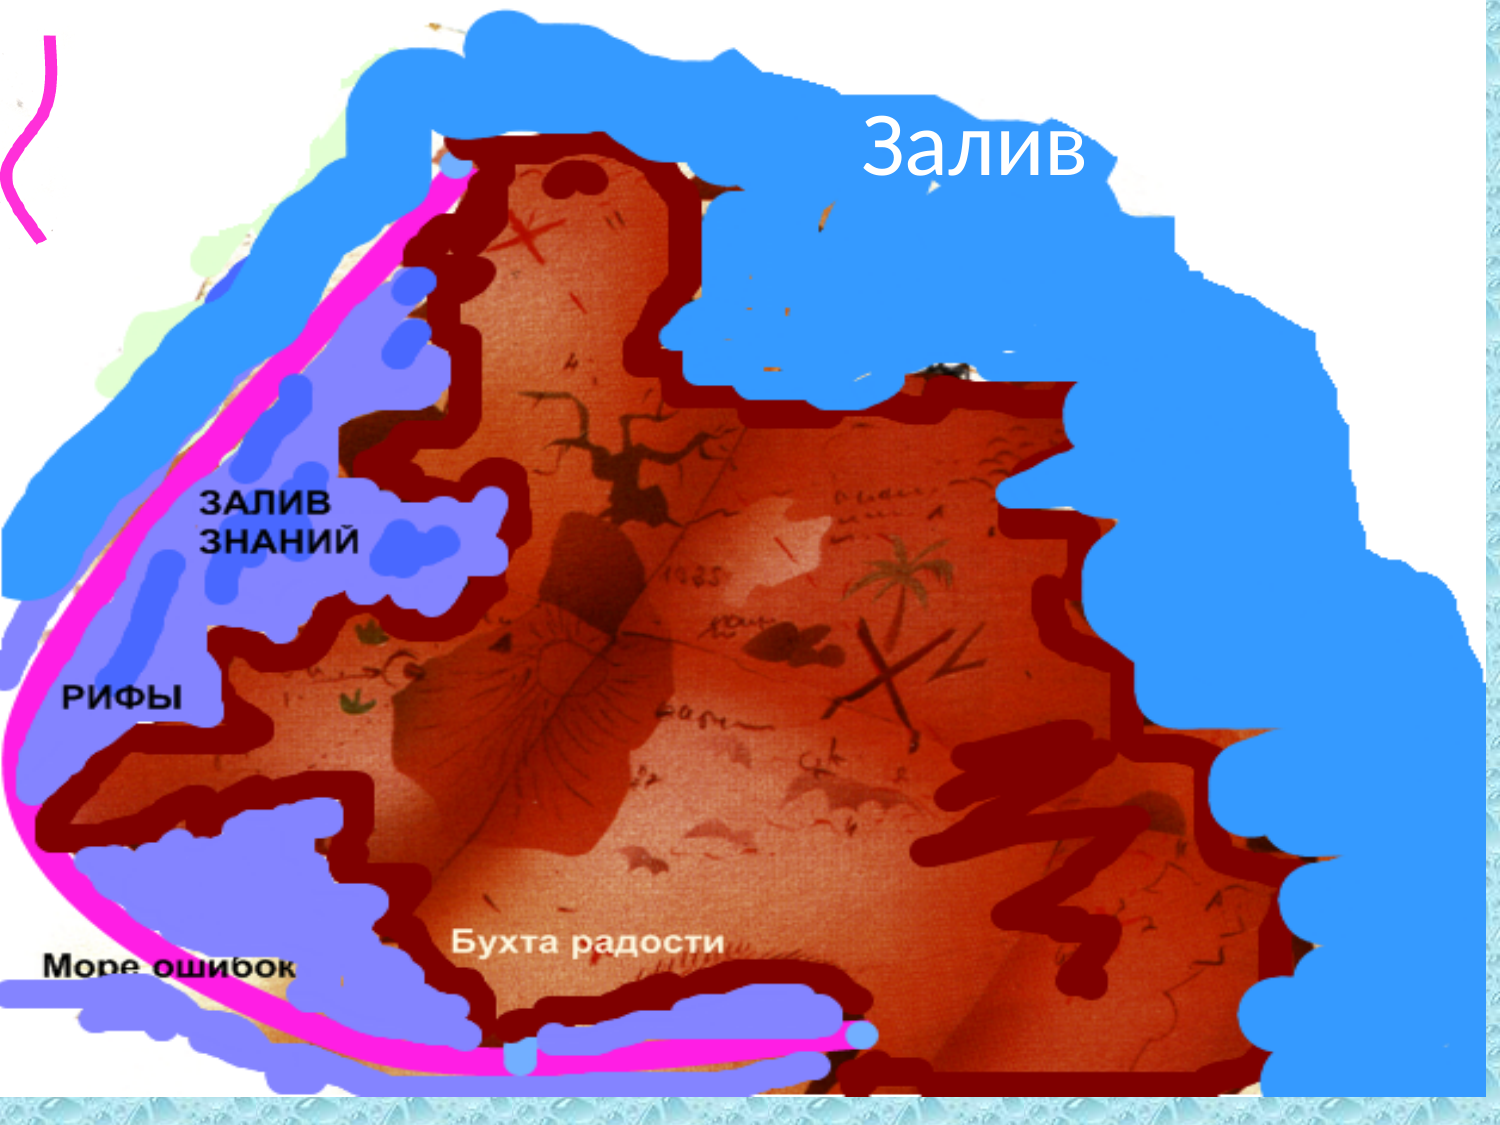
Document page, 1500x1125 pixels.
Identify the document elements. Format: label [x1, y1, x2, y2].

picture [0, 0, 76, 256]
list [0, 0, 1486, 1098]
picture [0, 0, 1500, 1125]
